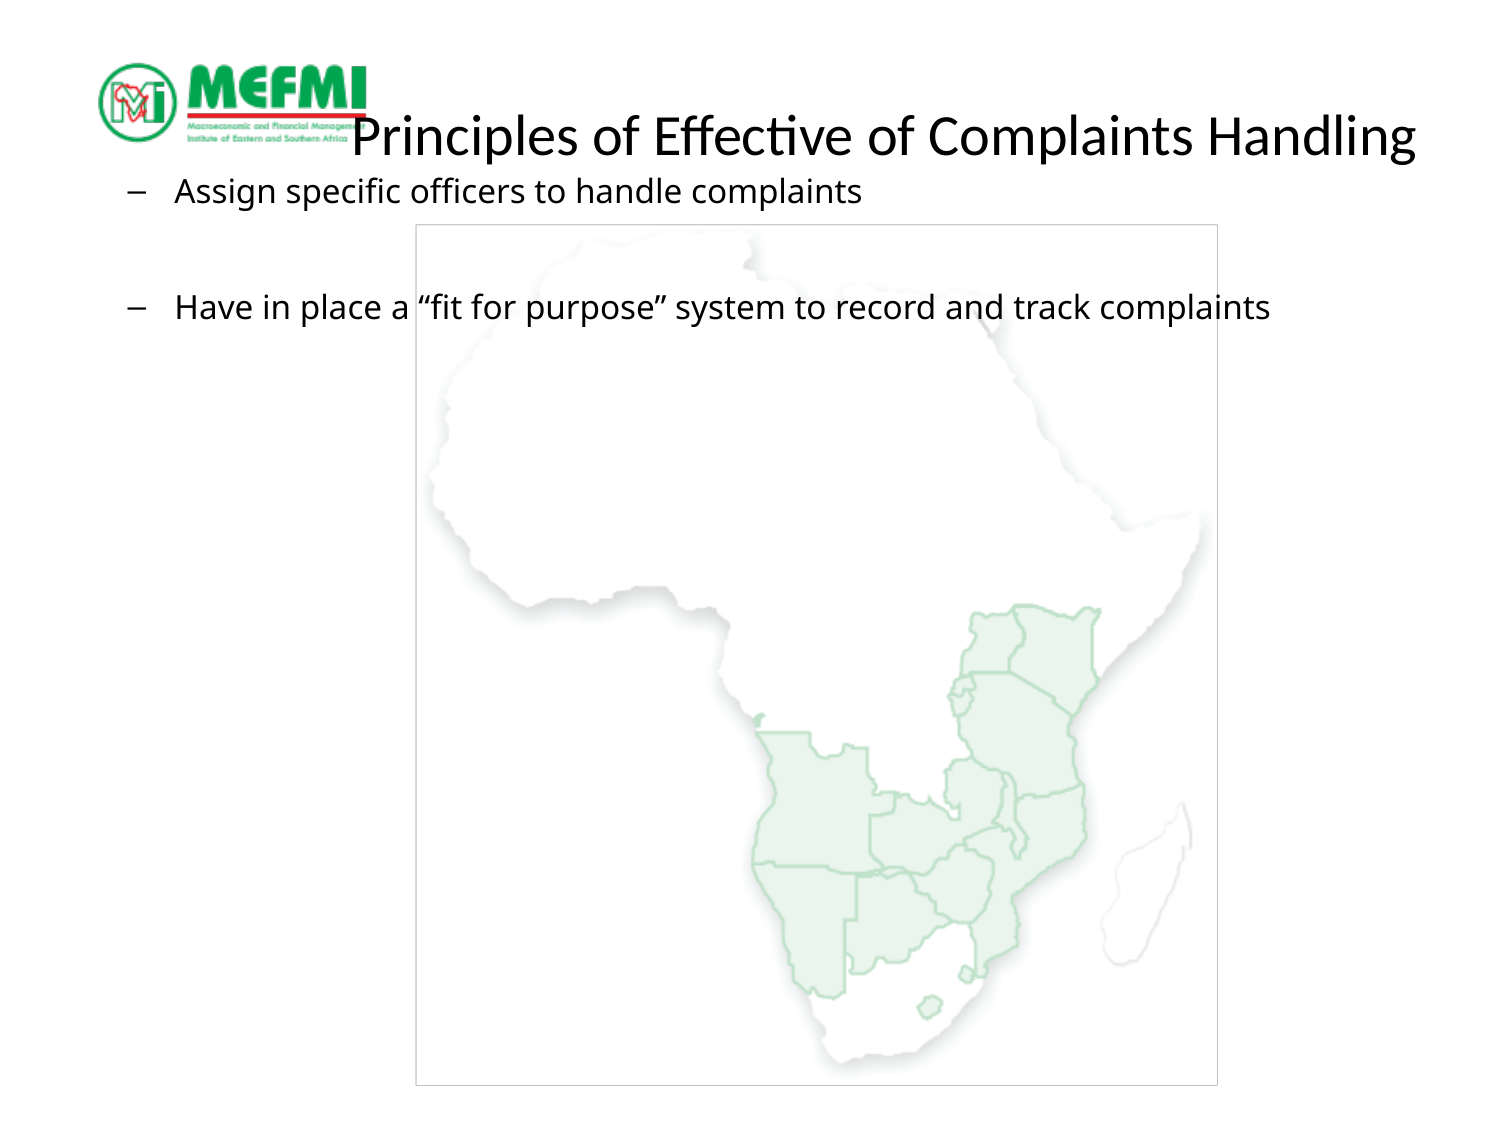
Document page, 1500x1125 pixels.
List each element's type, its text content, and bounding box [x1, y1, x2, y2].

title Principles of Effective of Complaints Handling [37, 37, 1451, 162]
list Assign specific officers to handle complaints Have in place a “fit for purpose” system to record and track complaints [37, 162, 1463, 1088]
